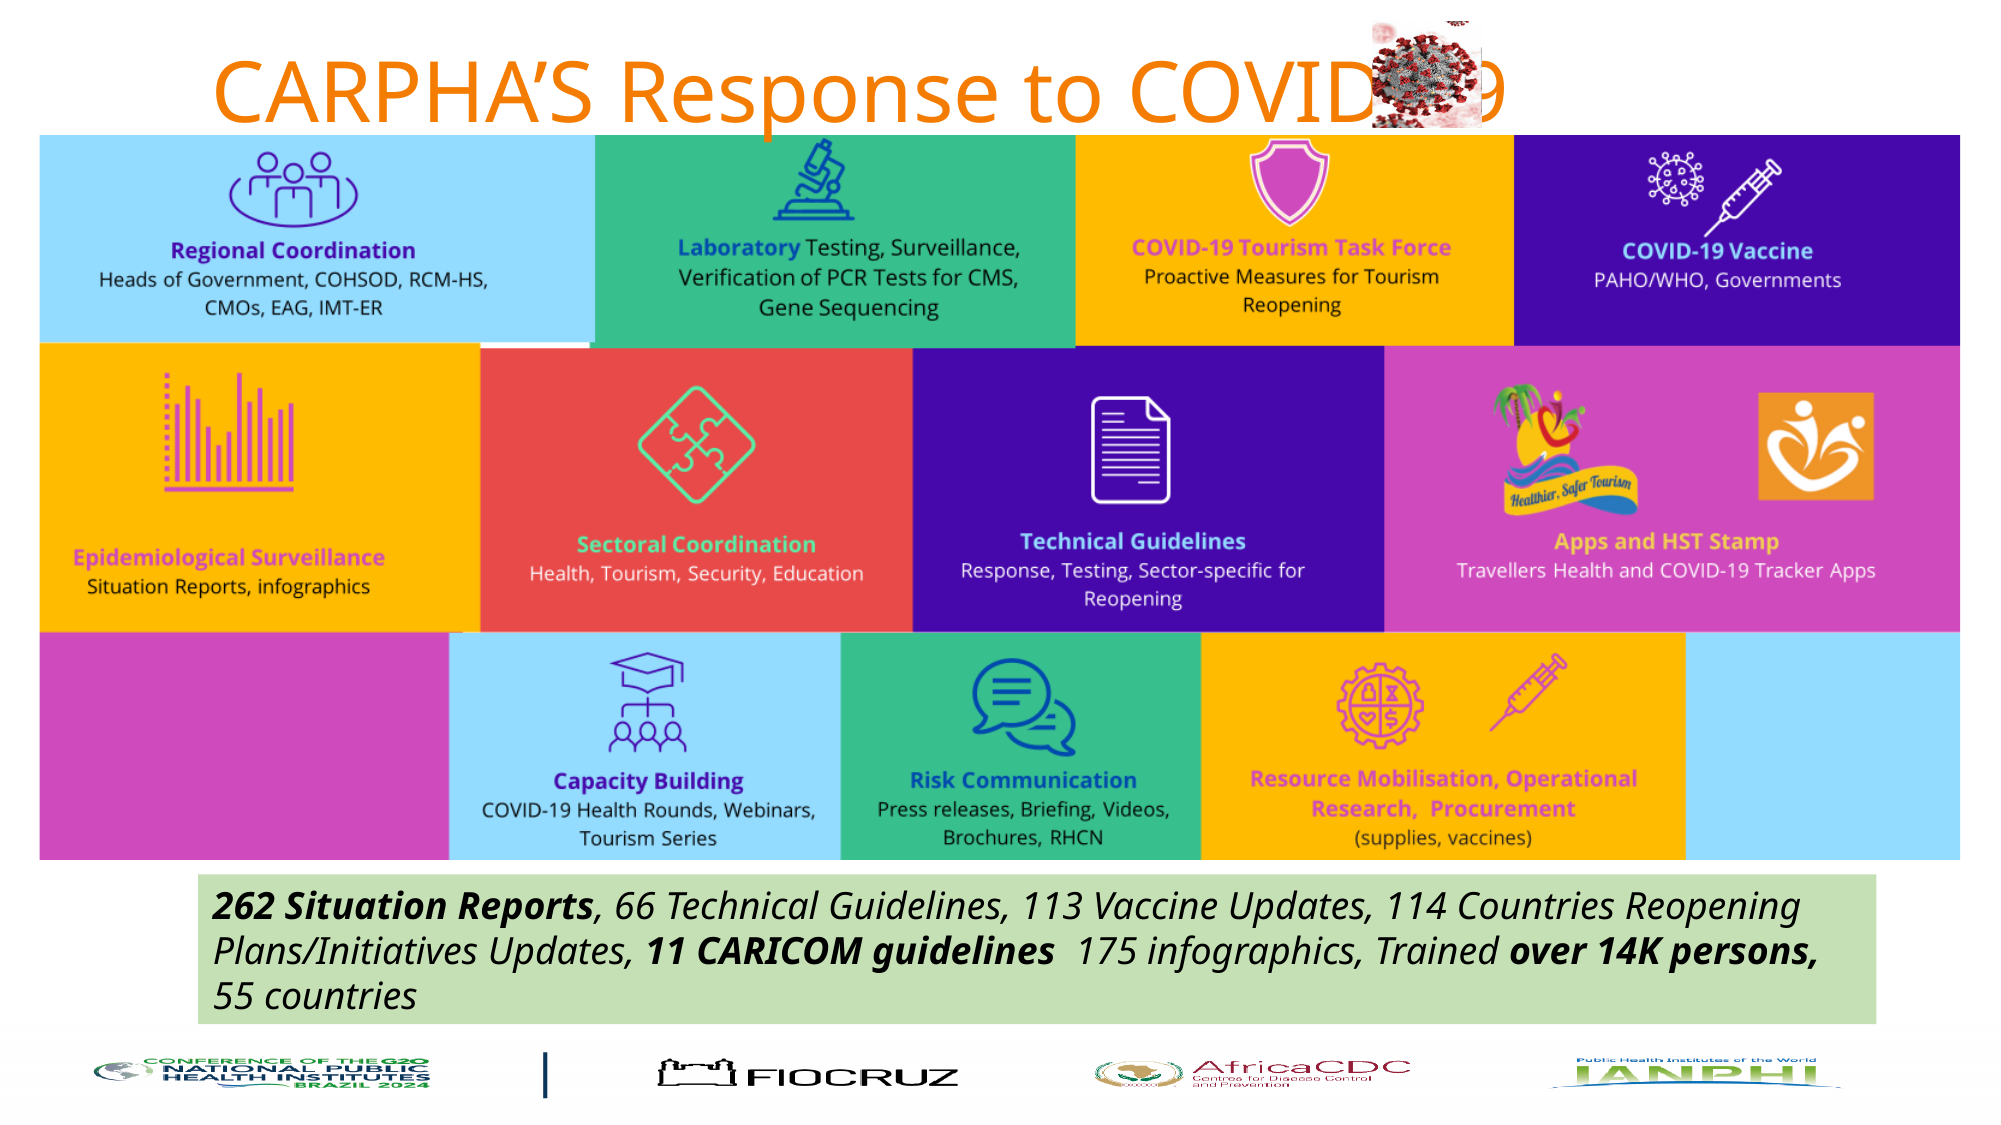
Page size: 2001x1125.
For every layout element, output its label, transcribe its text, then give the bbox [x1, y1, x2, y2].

text_box CARPHA’S Response to COVID-19 [211, 28, 1789, 135]
picture [1372, 21, 1482, 128]
picture [1, 1018, 2000, 1125]
text_box 262 Situation Reports, 66 Technical Guidelines, 113 Vaccine Updates, 114 Countries Reopening Plans/Initiatives Updates, 11 CARICOM guidelines 175 infographics, Trained over 14K persons, 55 countries [198, 874, 1877, 1018]
picture [39, 135, 1961, 860]
